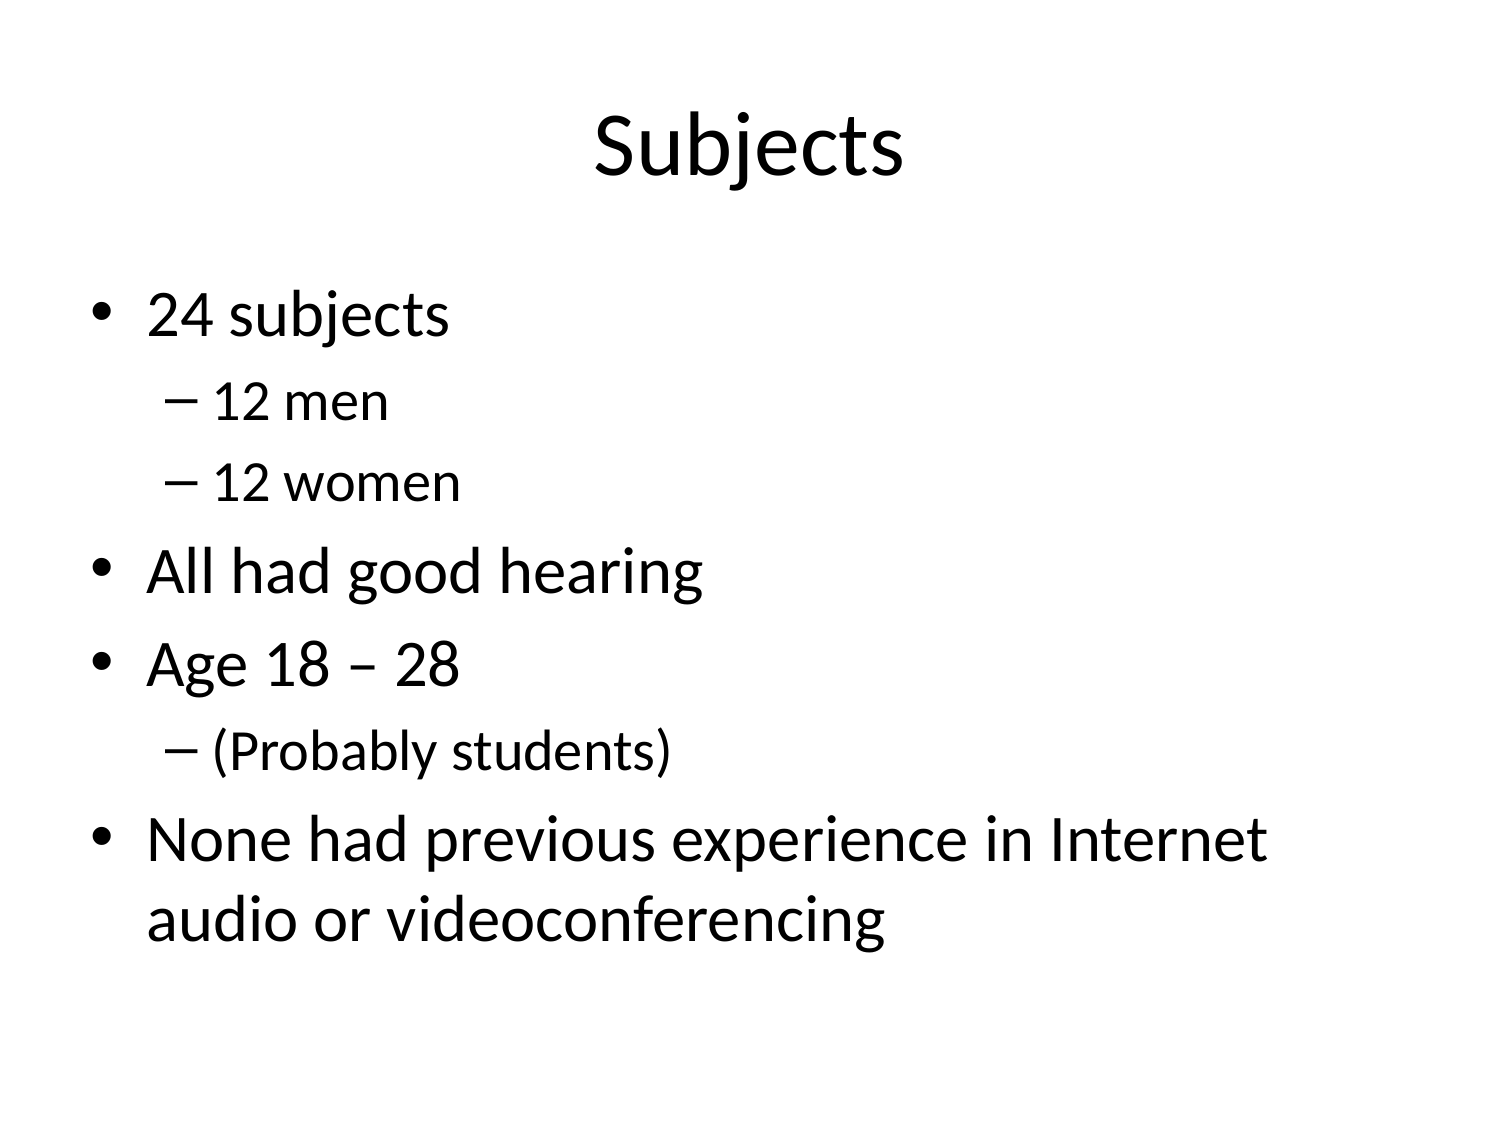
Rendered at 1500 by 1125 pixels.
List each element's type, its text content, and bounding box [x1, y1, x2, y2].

title Subjects [75, 45, 1425, 233]
list 24 subjects 12 men 12 women All had good hearing Age 18 – 28 (Probably students) None had previous experience in Internet audio or videoconferencing [75, 262, 1425, 1005]
